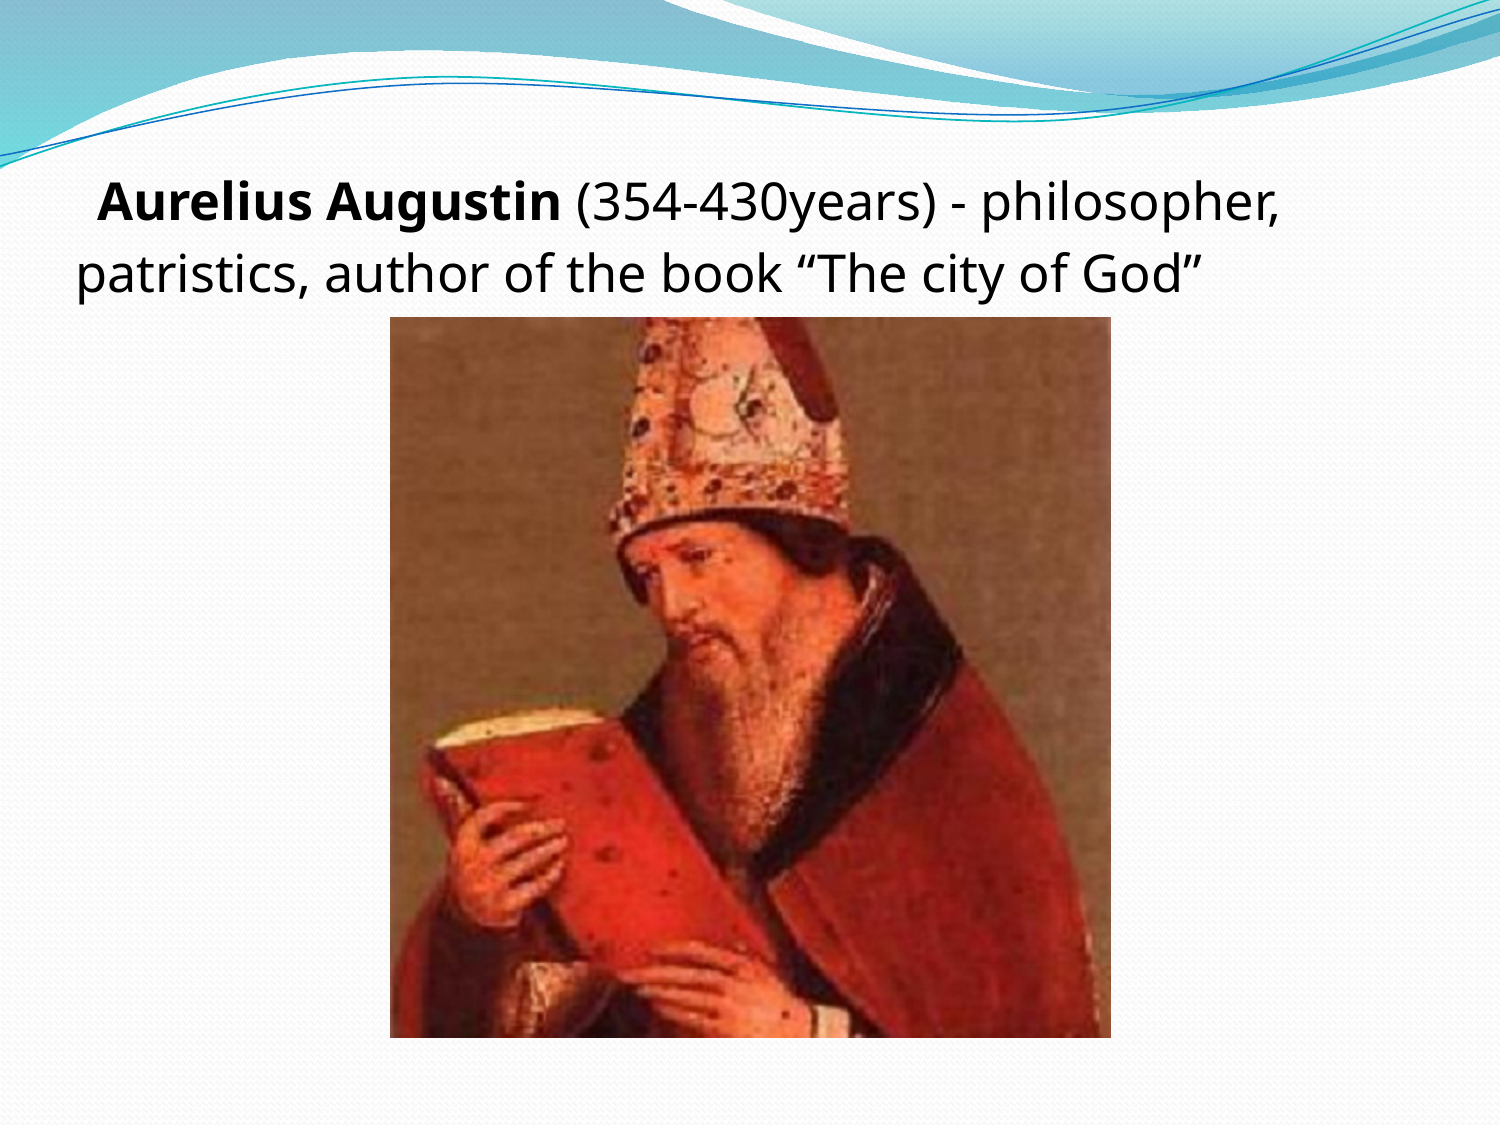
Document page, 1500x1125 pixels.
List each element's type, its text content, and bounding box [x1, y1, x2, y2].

title Aurelius Augustin (354-430years) - philosopher, patristics, author of the book “The city of God” [75, 115, 1425, 303]
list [389, 317, 1111, 1038]
